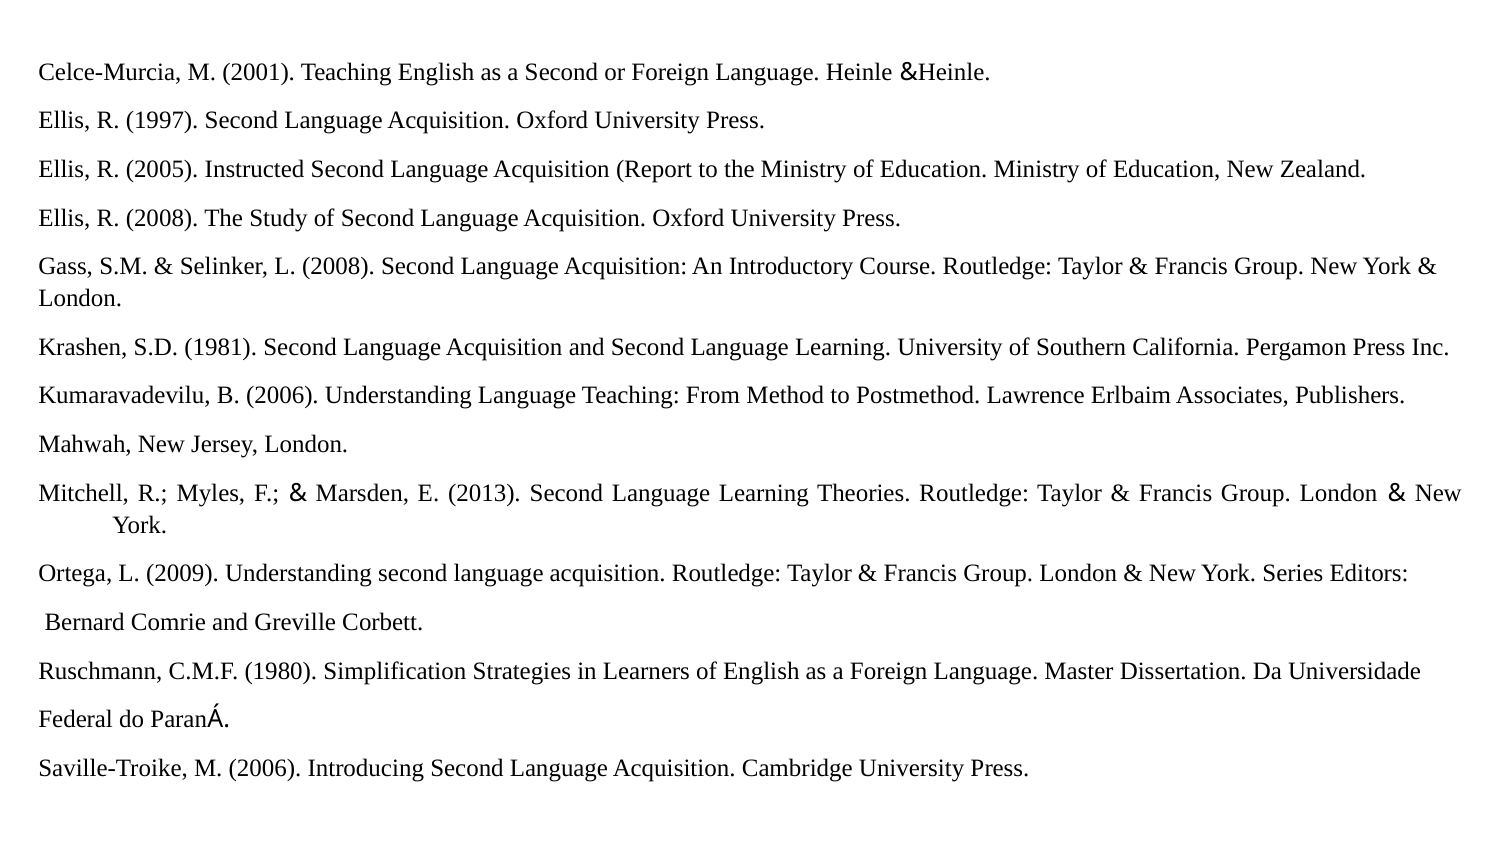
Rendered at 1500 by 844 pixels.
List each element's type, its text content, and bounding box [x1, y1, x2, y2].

text_box Celce-Murcia, M. (2001). Teaching English as a Second or Foreign Language. Heinle &Heinle. Ellis, R. (1997). Second Language Acquisition. Oxford University Press. Ellis, R. (2005). Instructed Second Language Acquisition (Report to the Ministry of Education. Ministry of Education, New Zealand. Ellis, R. (2008). The Study of Second Language Acquisition. Oxford University Press. Gass, S.M. & Selinker, L. (2008). Second Language Acquisition: An Introductory Course. Routledge: Taylor & Francis Group. New York & London. Krashen, S.D. (1981). Second Language Acquisition and Second Language Learning. University of Southern California. Pergamon Press Inc. Kumaravadevilu, B. (2006). Understanding Language Teaching: From Method to Postmethod. Lawrence Erlbaim Associates, Publishers. Mahwah, New Jersey, London. Mitchell, R.; Myles, F.; & Marsden, E. (2013). Second Language Learning Theories. Routledge: Taylor & Francis Group. London & New York. Ortega, L. (2009). Understanding second language acquisition. Routledge: Taylor & Francis Group. London & New York. Series Editors: Bernard Comrie and Greville Corbett. Ruschmann, C.M.F. (1980). Simplification Strategies in Learners of English as a Foreign Language. Master Dissertation. Da Universidade Federal do ParanÁ. Saville-Troike, M. (2006). Introducing Second Language Acquisition. Cambridge University Press. [23, 45, 1477, 789]
